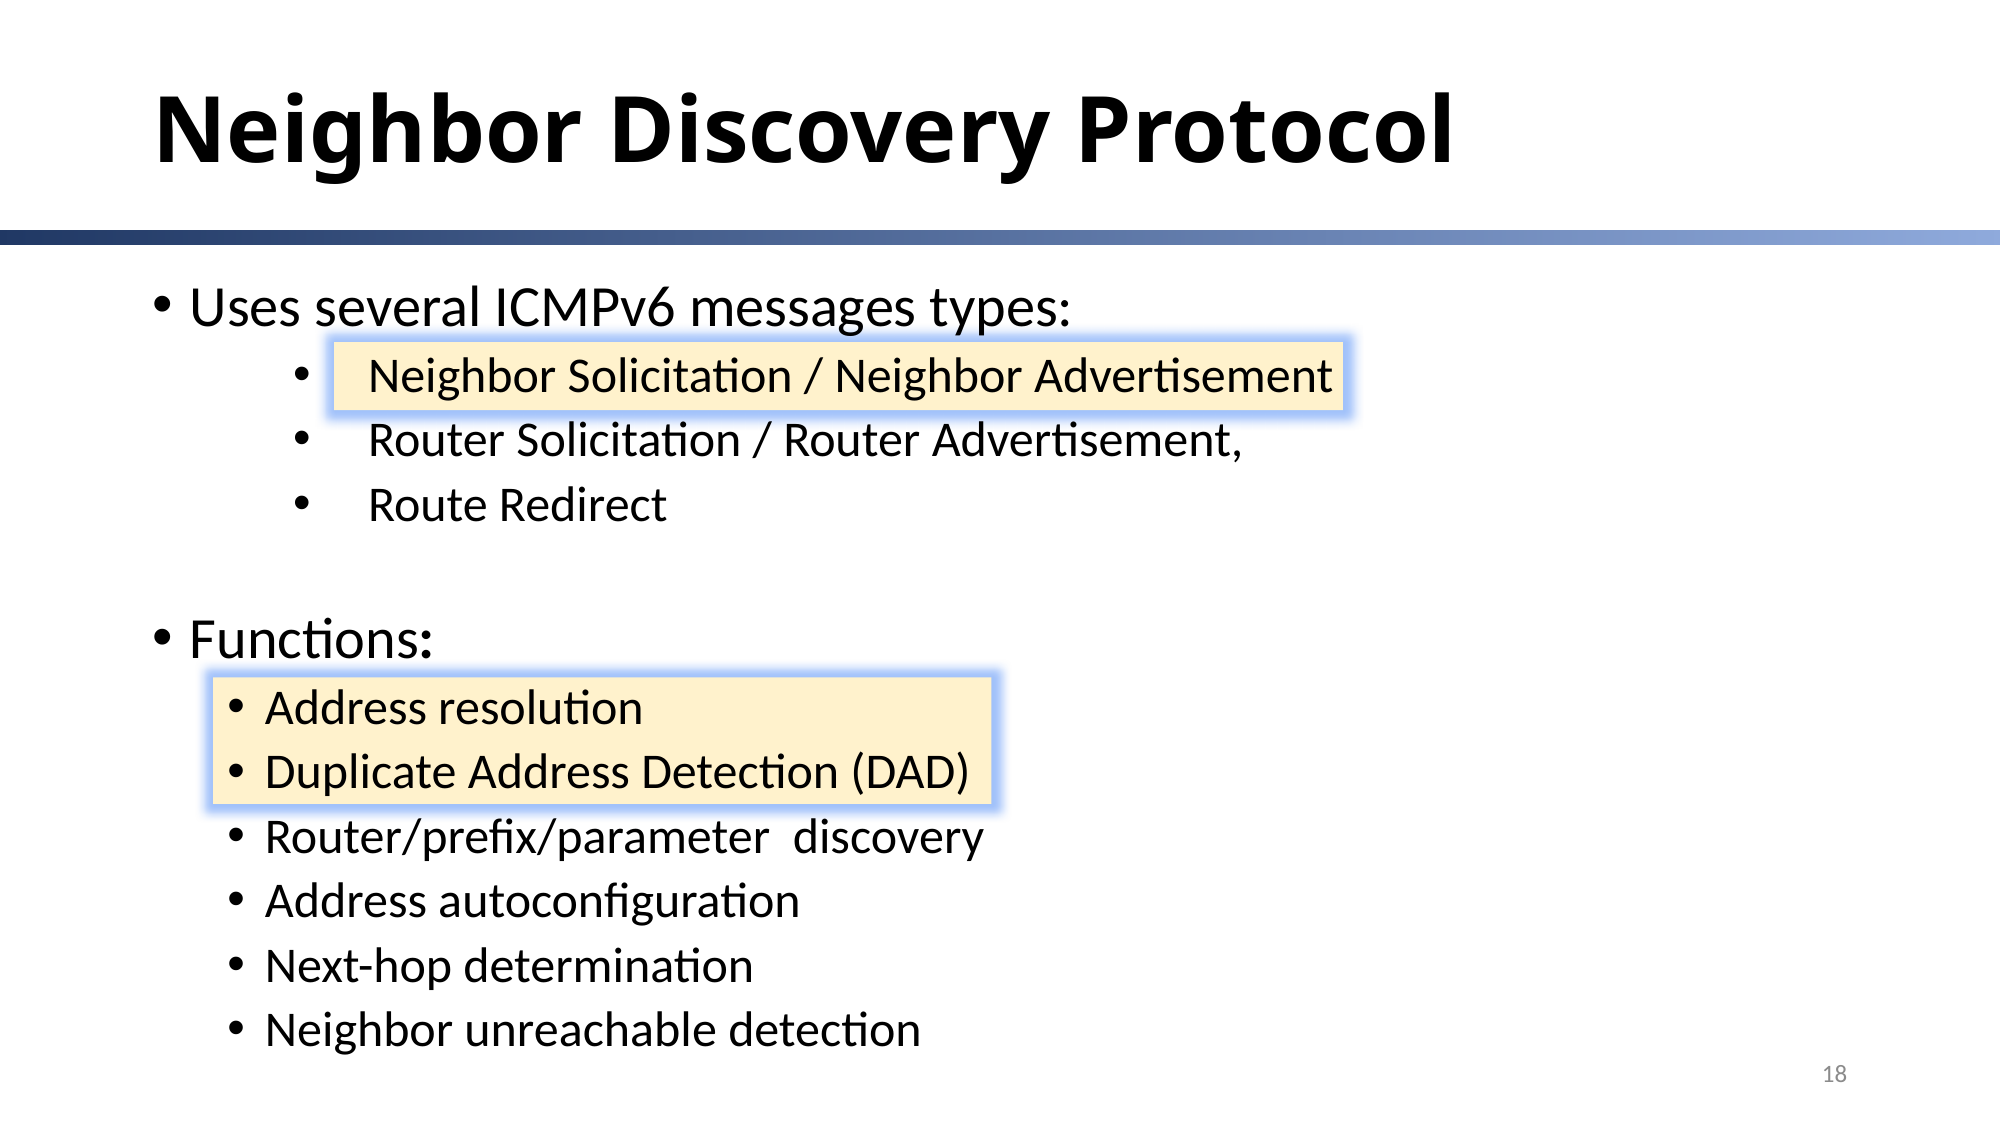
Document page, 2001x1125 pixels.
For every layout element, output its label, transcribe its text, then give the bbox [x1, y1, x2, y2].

slide_number 18 [1412, 1042, 1863, 1103]
list Uses several ICMPv6 messages types: Neighbor Solicitation / Neighbor Advertisement Router Solicitation / Router Advertisement, Route Redirect Functions: Address resolution Duplicate Address Detection (DAD) Router/prefix/parameter discovery Address autoconfiguration Next-hop determination Neighbor unreachable detection [137, 268, 1863, 1093]
title Neighbor Discovery Protocol [137, 59, 1863, 205]
